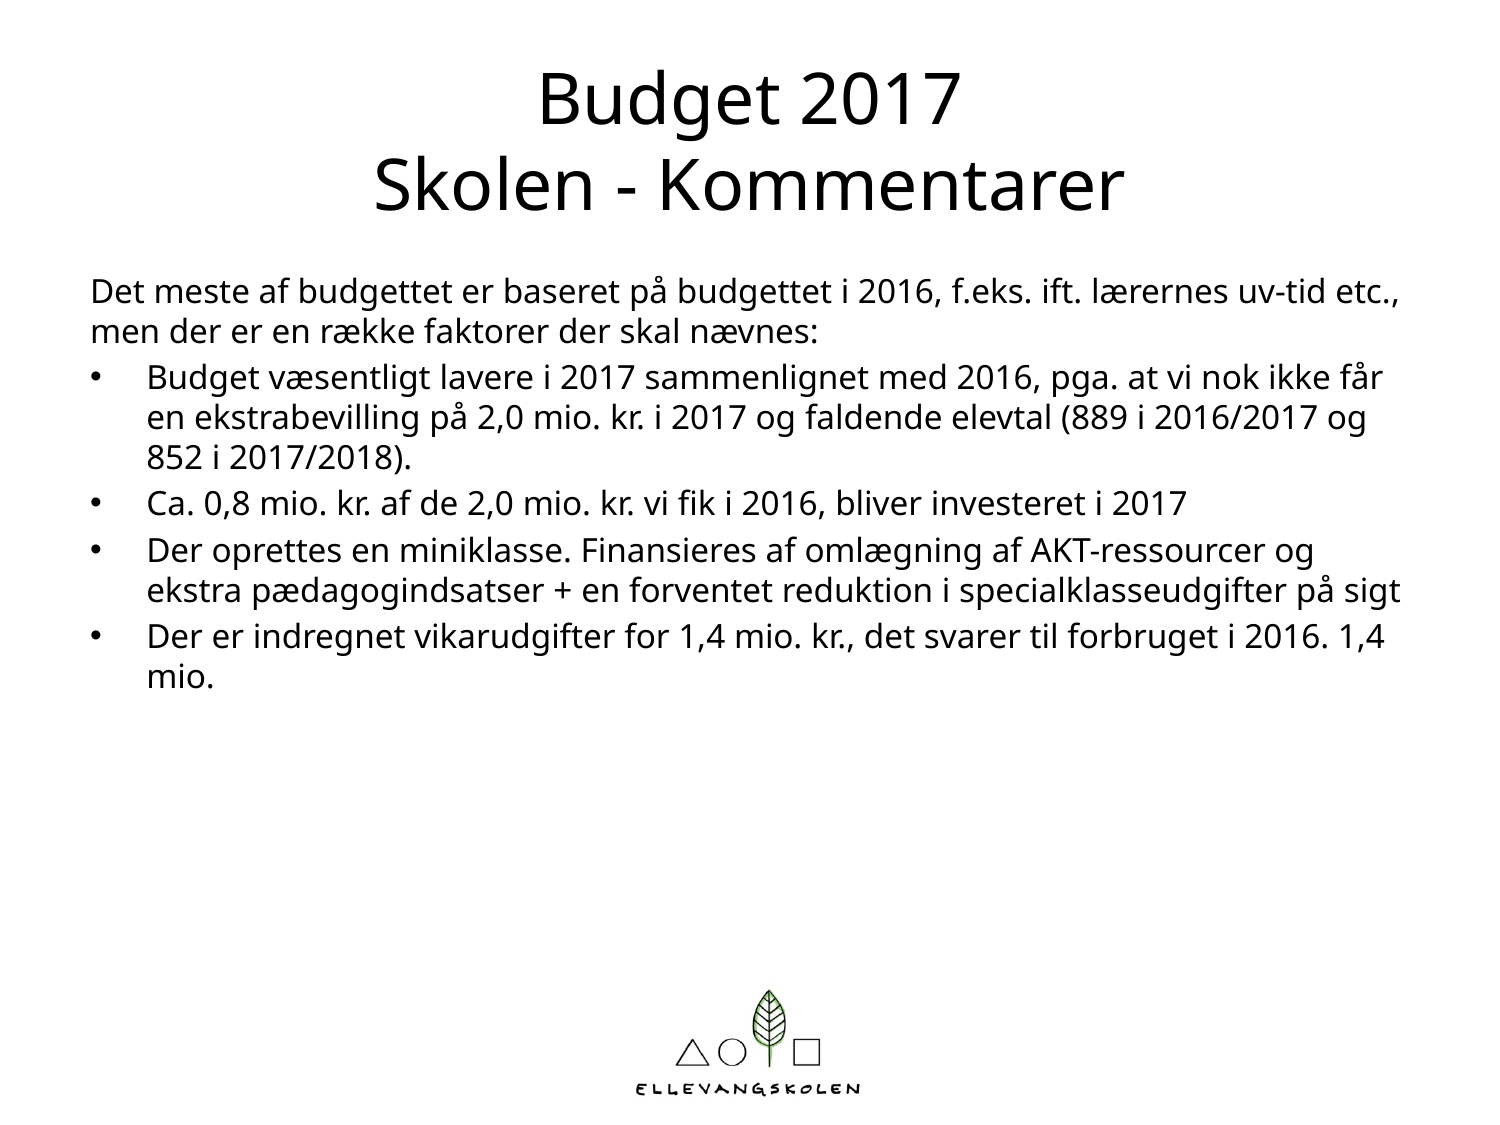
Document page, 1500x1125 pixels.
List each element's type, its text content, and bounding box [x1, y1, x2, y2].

list Det meste af budgettet er baseret på budgettet i 2016, f.eks. ift. lærernes uv-tid etc., men der er en række faktorer der skal nævnes: Budget væsentligt lavere i 2017 sammenlignet med 2016, pga. at vi nok ikke får en ekstrabevilling på 2,0 mio. kr. i 2017 og faldende elevtal (889 i 2016/2017 og 852 i 2017/2018). Ca. 0,8 mio. kr. af de 2,0 mio. kr. vi fik i 2016, bliver investeret i 2017 Der oprettes en miniklasse. Finansieres af omlægning af AKT-ressourcer og ekstra pædagogindsatser + en forventet reduktion i specialklasseudgifter på sigt Der er indregnet vikarudgifter for 1,4 mio. kr., det svarer til forbruget i 2016. 1,4 mio. [75, 262, 1425, 1005]
picture [623, 1005, 872, 1106]
title Budget 2017 Skolen - Kommentarer [75, 45, 1425, 233]
